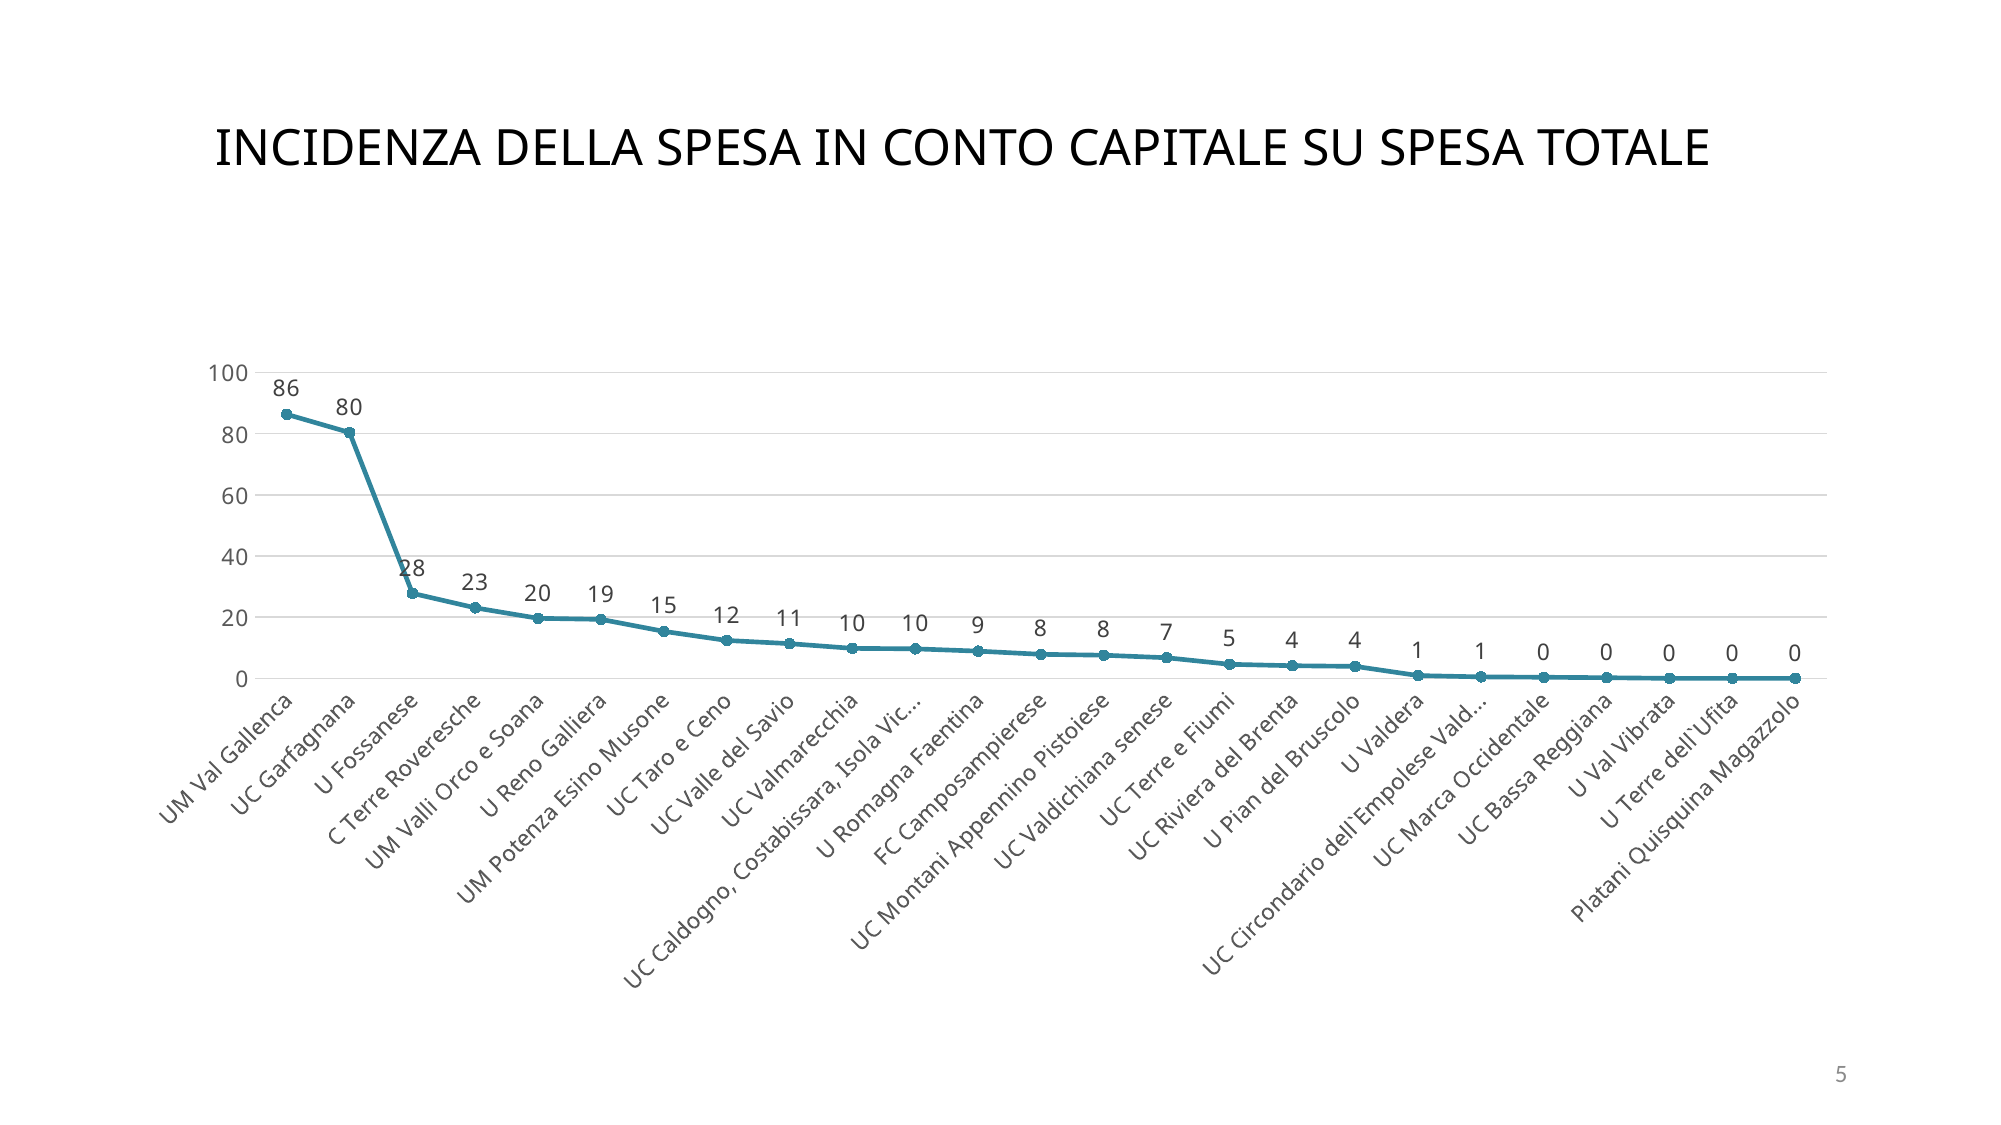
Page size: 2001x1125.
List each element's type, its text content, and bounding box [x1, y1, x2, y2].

text_box INCIDENZA DELLA SPESA IN CONTO CAPITALE SU SPESA TOTALE [200, 40, 1926, 258]
slide_number 5 [1412, 1042, 1863, 1103]
chart [151, 352, 1849, 1002]
